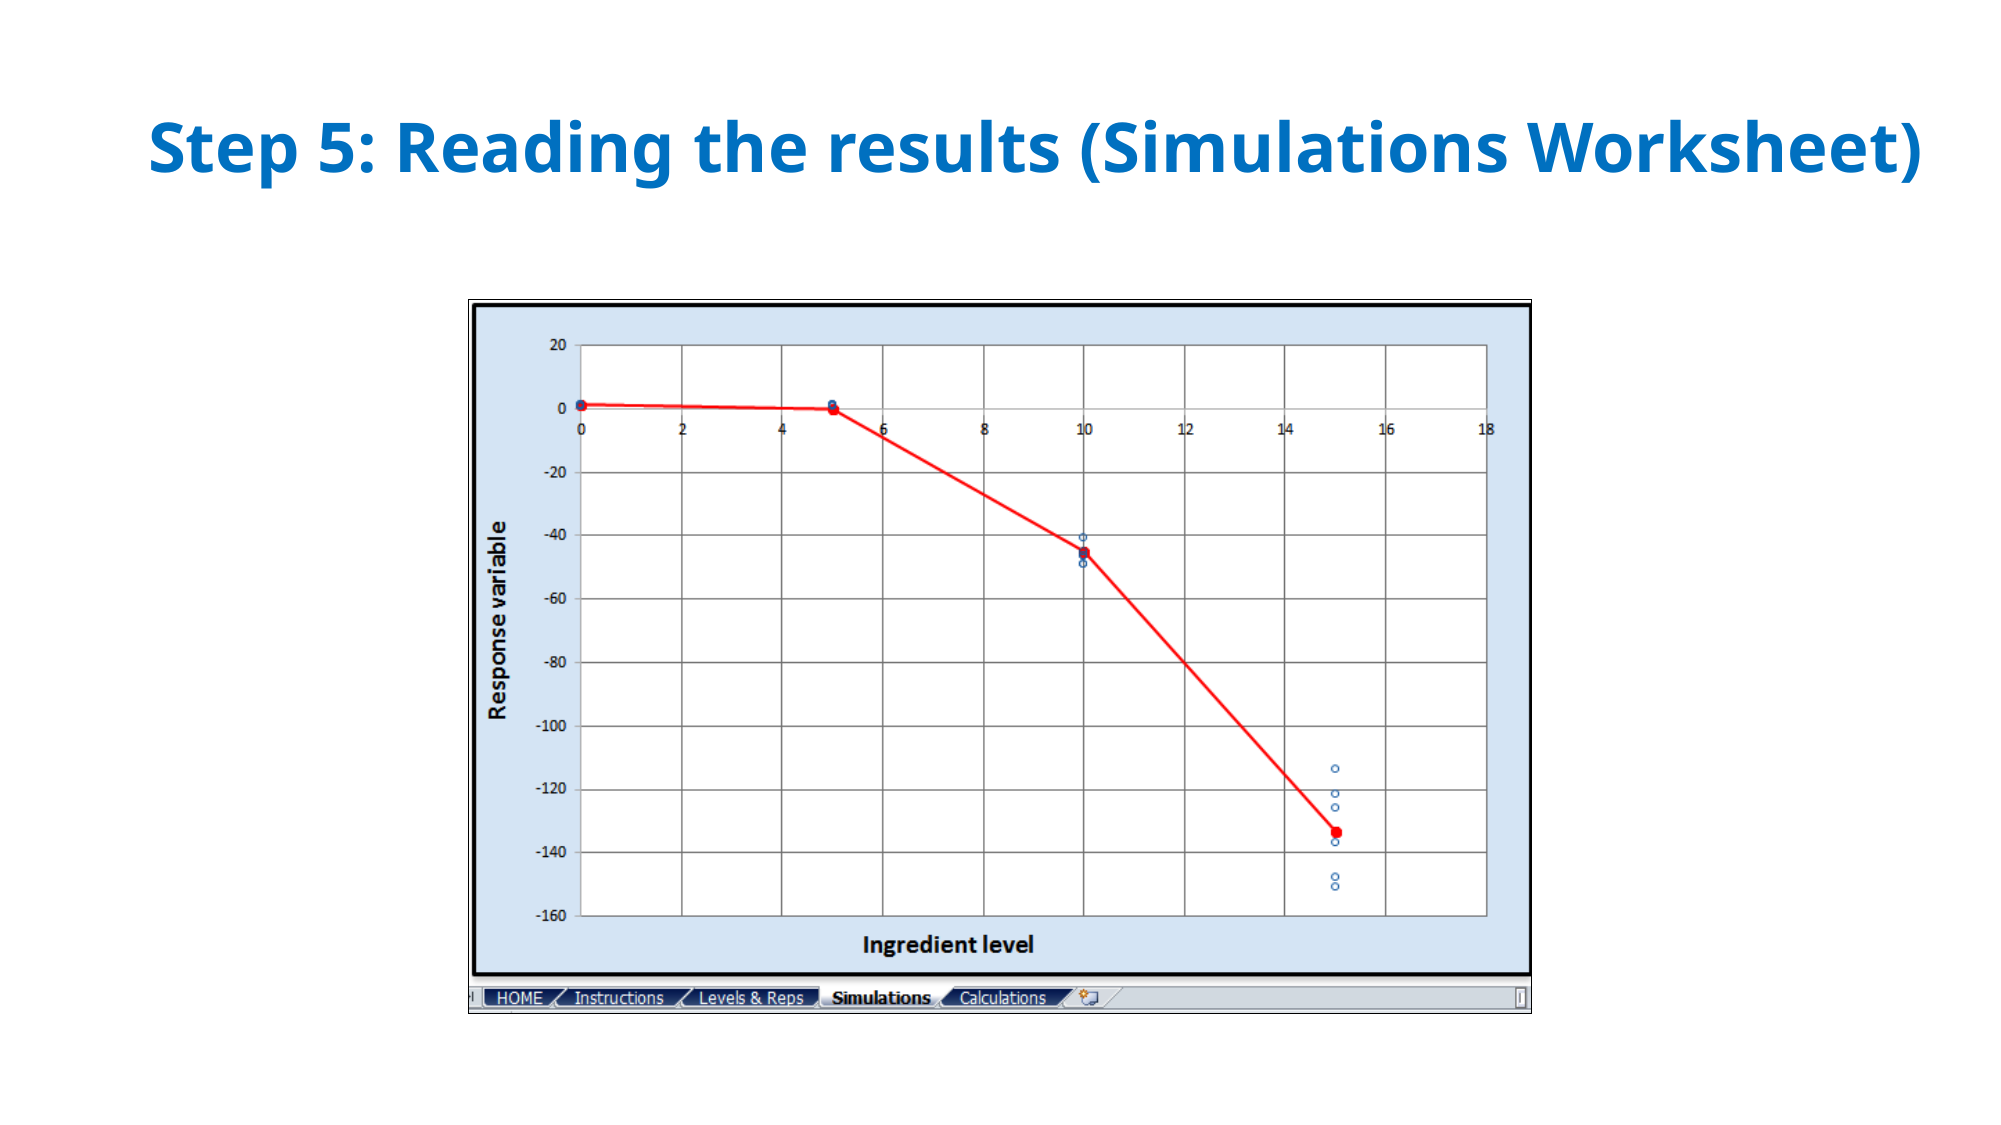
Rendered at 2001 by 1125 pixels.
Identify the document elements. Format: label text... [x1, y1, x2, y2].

title Step 5: Reading the results (Simulations Worksheet) [133, 41, 1968, 260]
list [468, 299, 1532, 1014]
